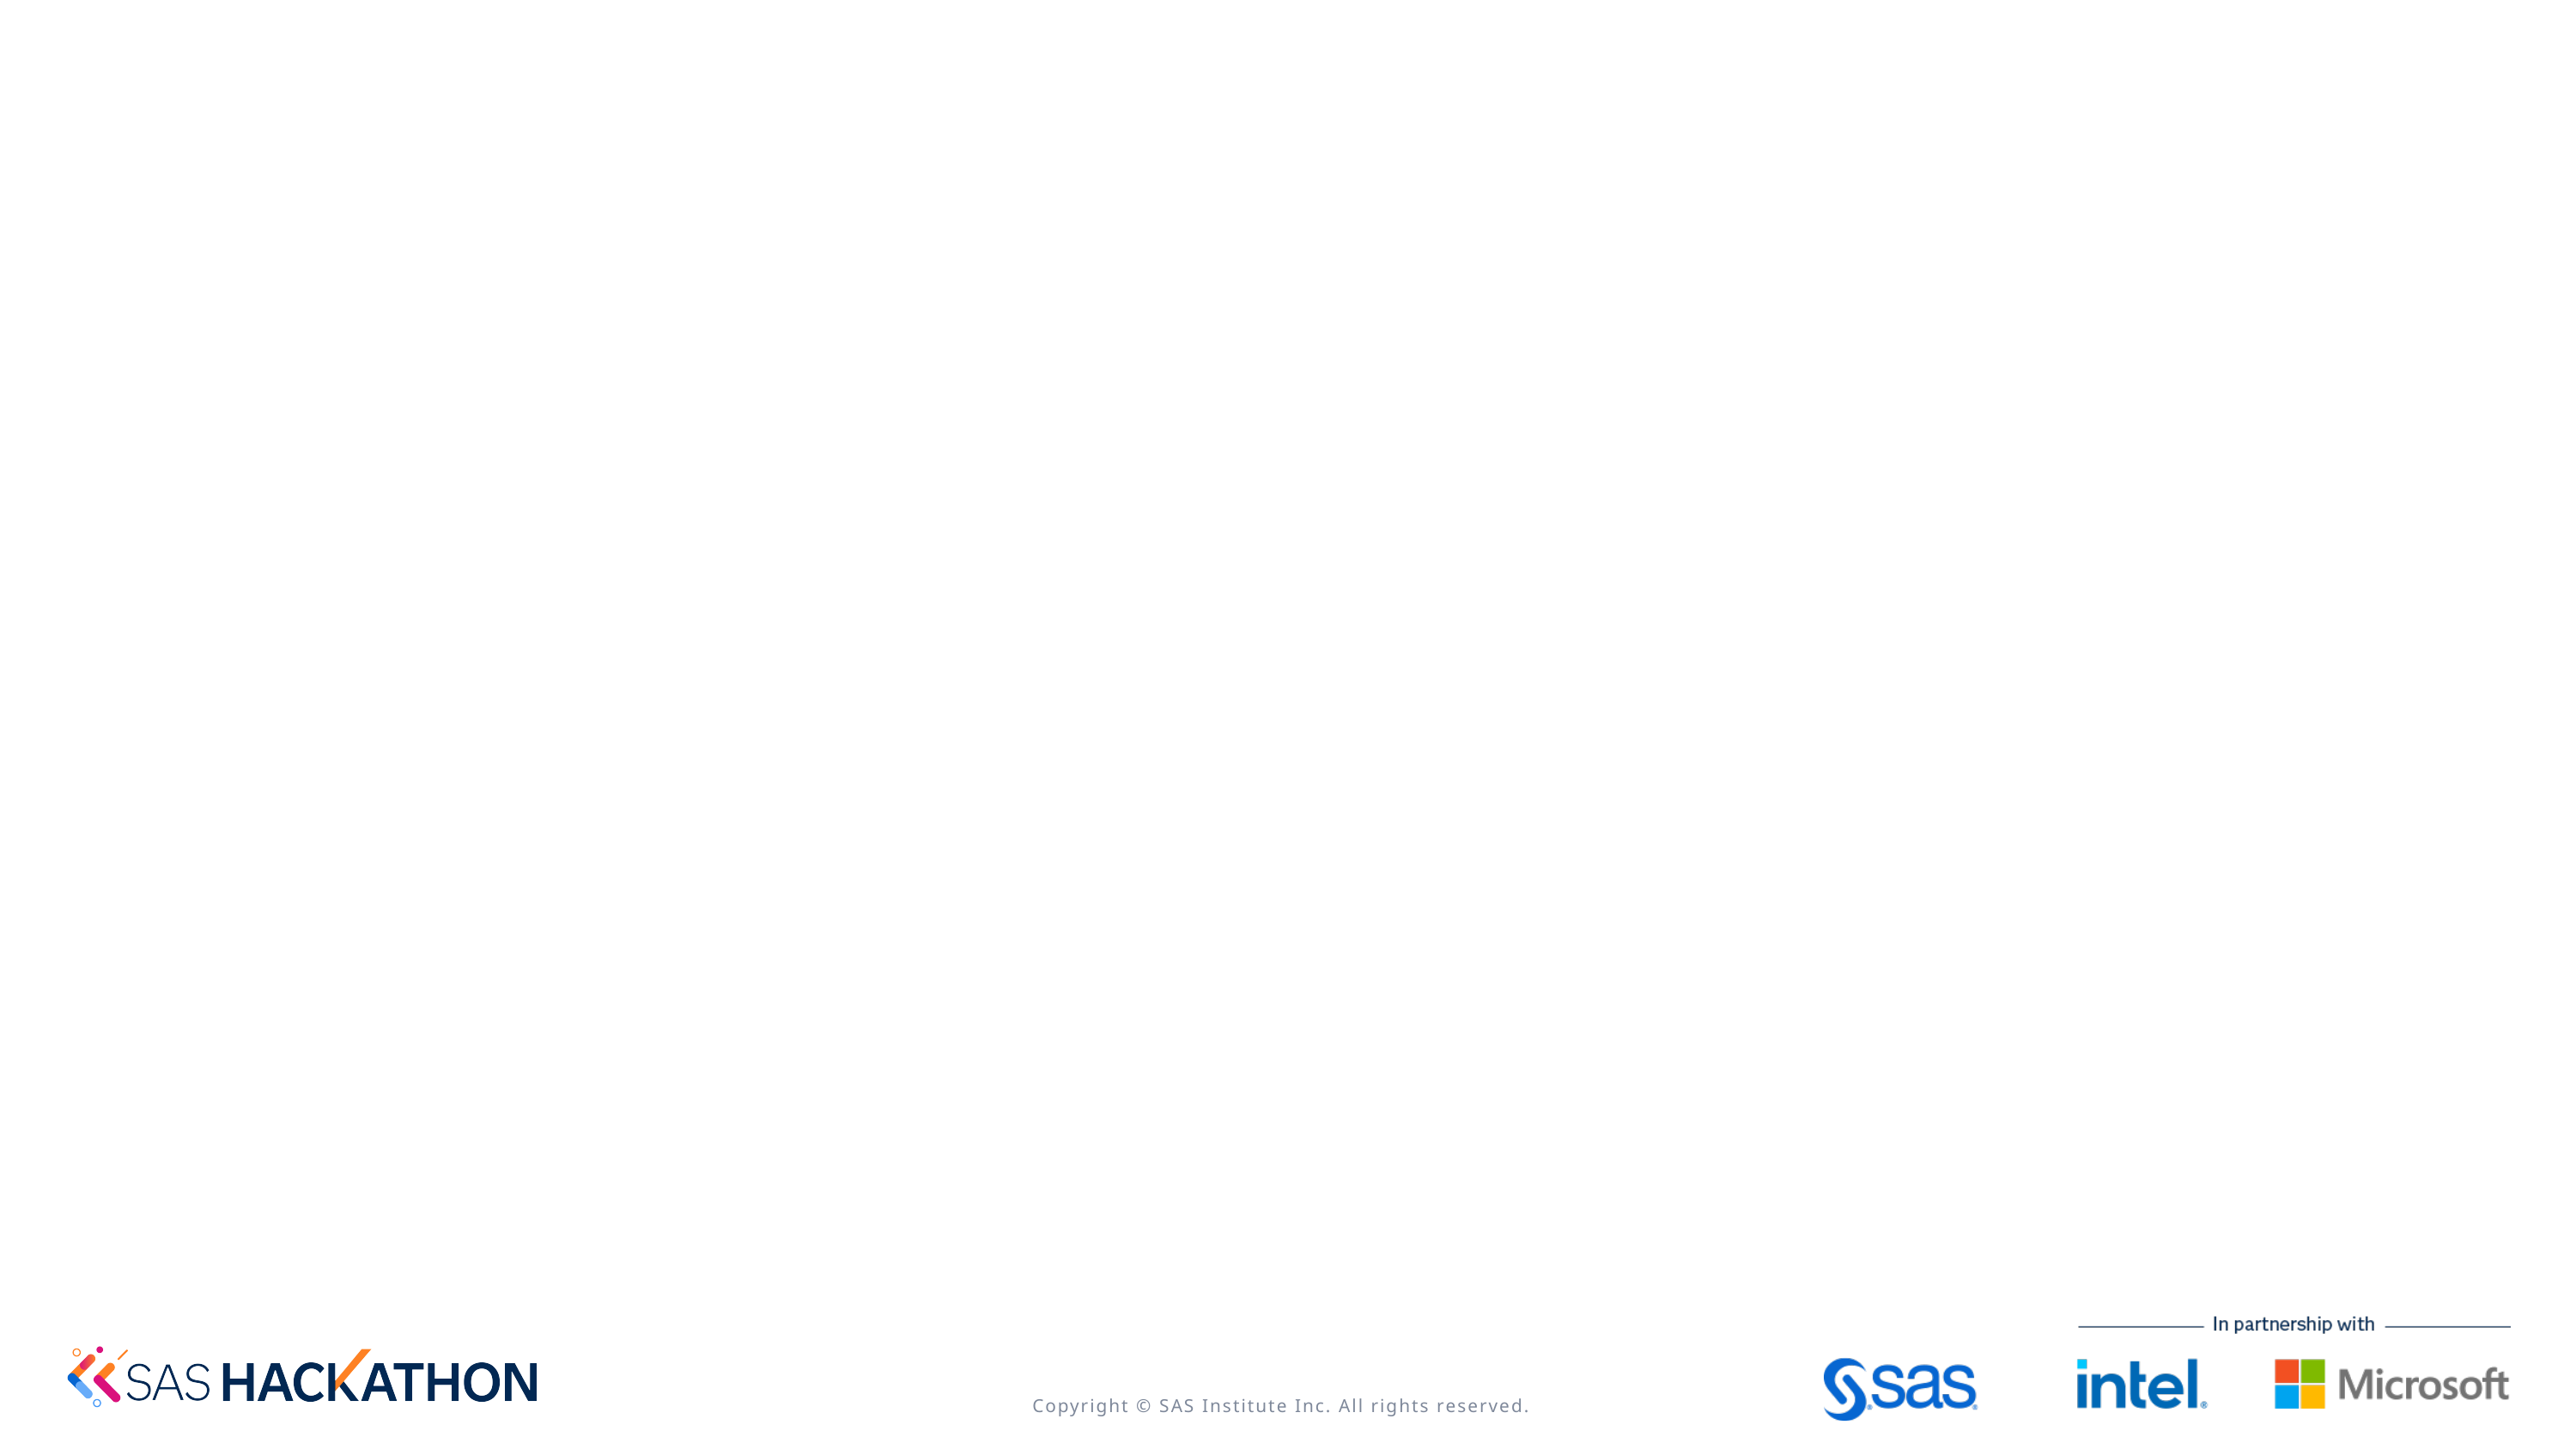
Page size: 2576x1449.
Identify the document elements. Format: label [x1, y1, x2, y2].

picture [1824, 1314, 2511, 1424]
picture [64, 1337, 542, 1416]
